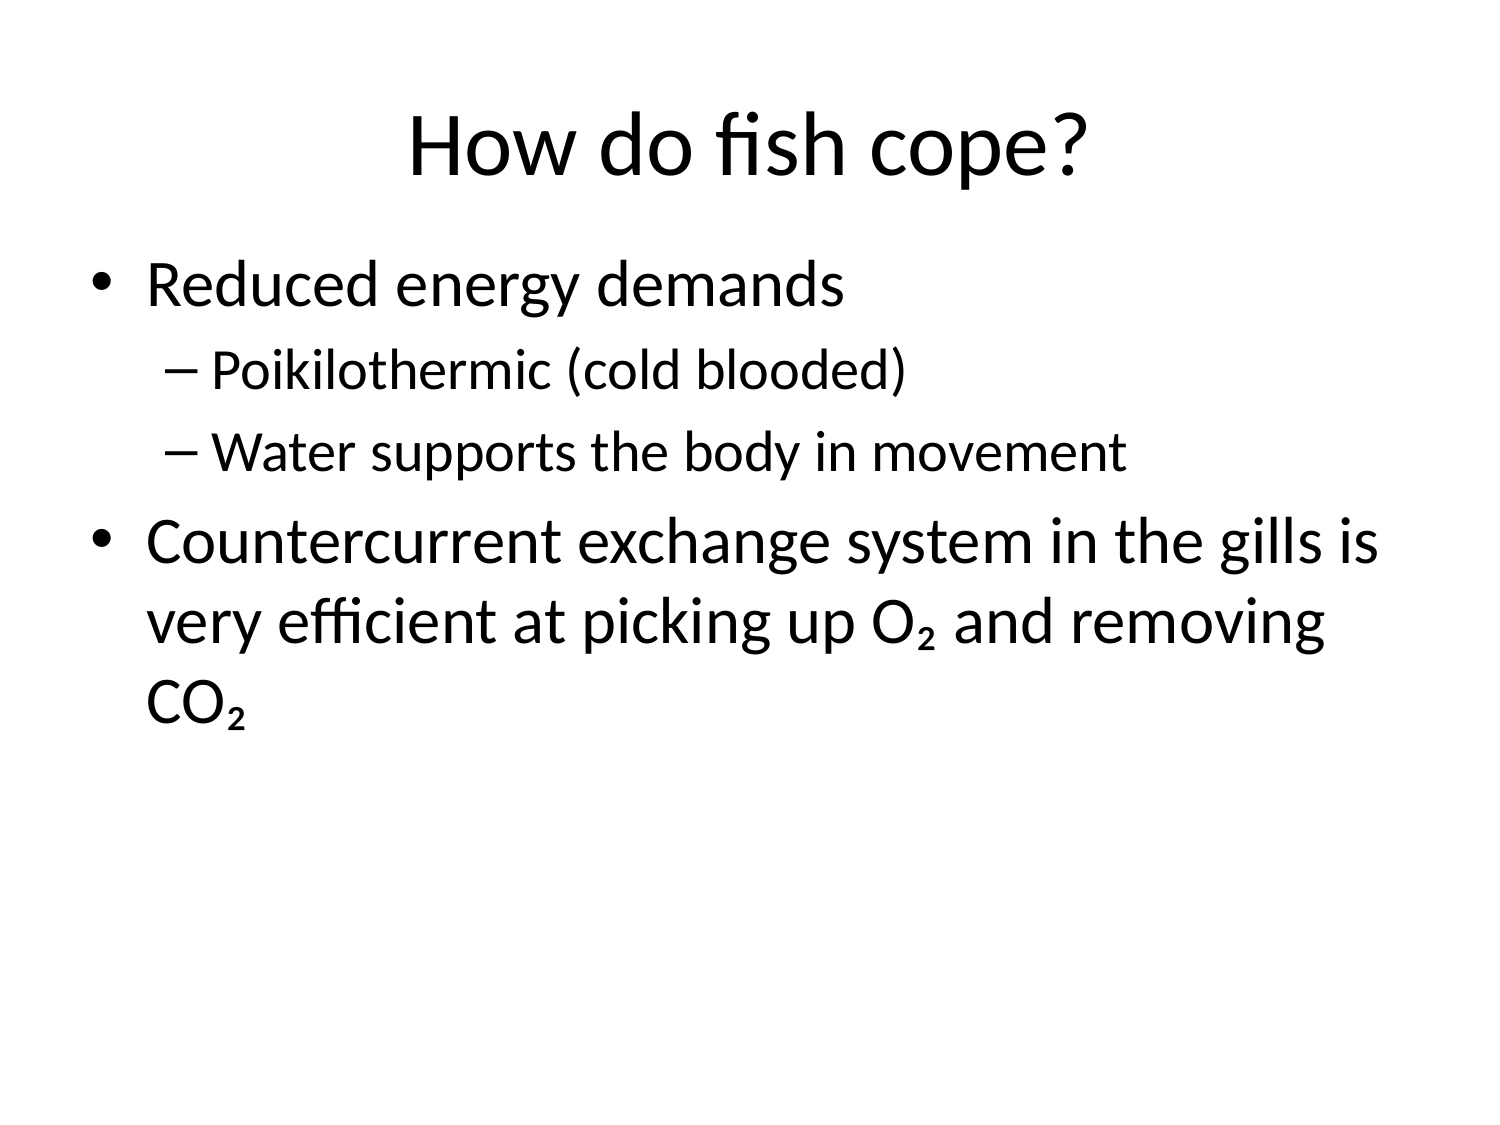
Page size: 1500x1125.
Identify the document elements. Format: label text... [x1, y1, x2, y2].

list Reduced energy demands Poikilothermic (cold blooded) Water supports the body in movement Countercurrent exchange system in the gills is very efficient at picking up O₂ and removing CO₂ [75, 232, 1425, 975]
title How do fish cope? [75, 45, 1425, 232]
